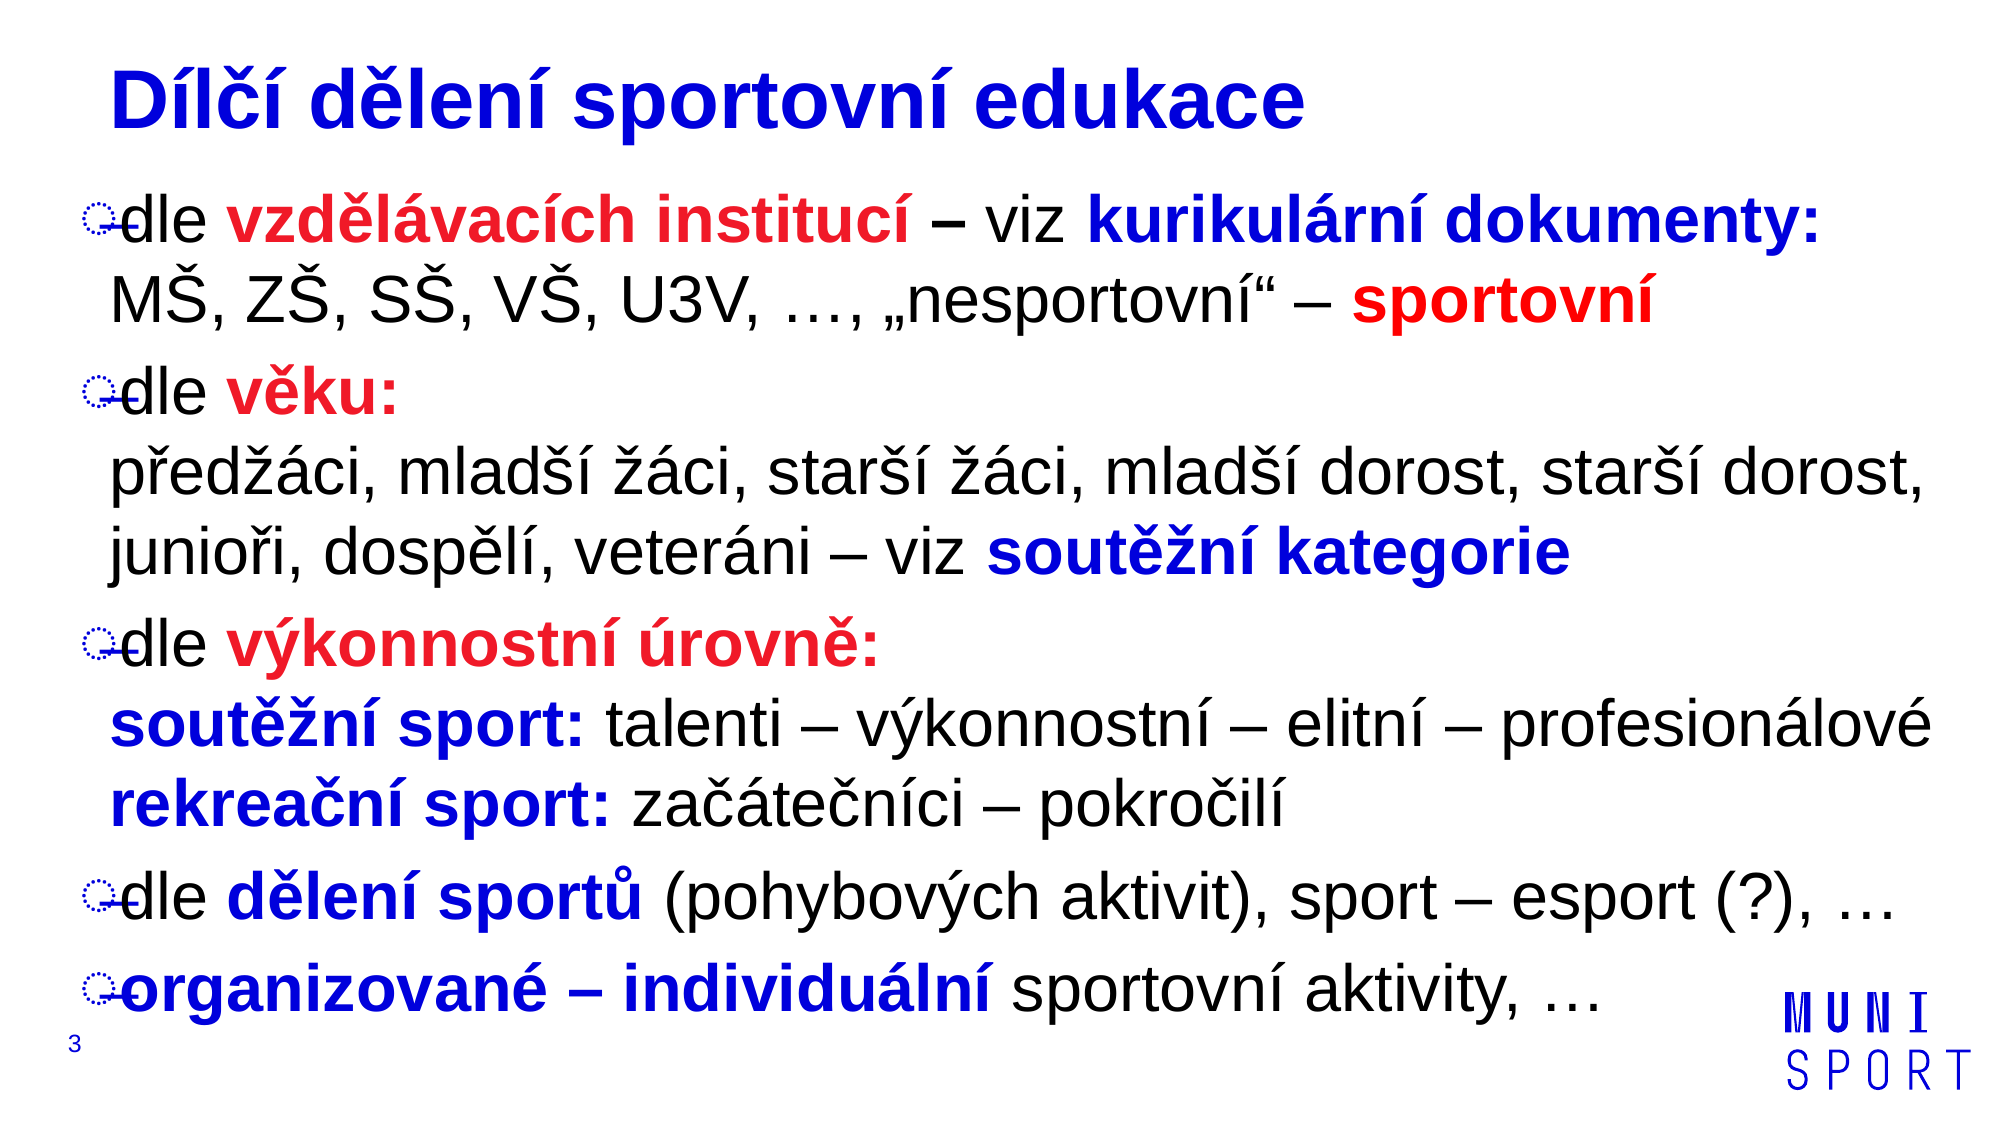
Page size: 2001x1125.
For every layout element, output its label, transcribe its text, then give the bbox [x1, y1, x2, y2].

slide_number 3 [67, 1022, 110, 1063]
list dle vzdělávacích institucí – viz kurikulární dokumenty: MŠ, ZŠ, SŠ, VŠ, U3V, …, „nesportovní“ – sportovní dle věku: předžáci, mladší žáci, starší žáci, mladší dorost, starší dorost, junioři, dospělí, veteráni – viz soutěžní kategorie dle výkonnostní úrovně: soutěžní sport: talenti – výkonnostní – elitní – profesionálové rekreační sport: začátečníci – pokročilí dle dělení sportů (pohybových aktivit), sport – esport (?), … organizované – individuální sportovní aktivity, … [67, 175, 1962, 1022]
title Dílčí dělení sportovní edukace [109, 62, 1874, 137]
